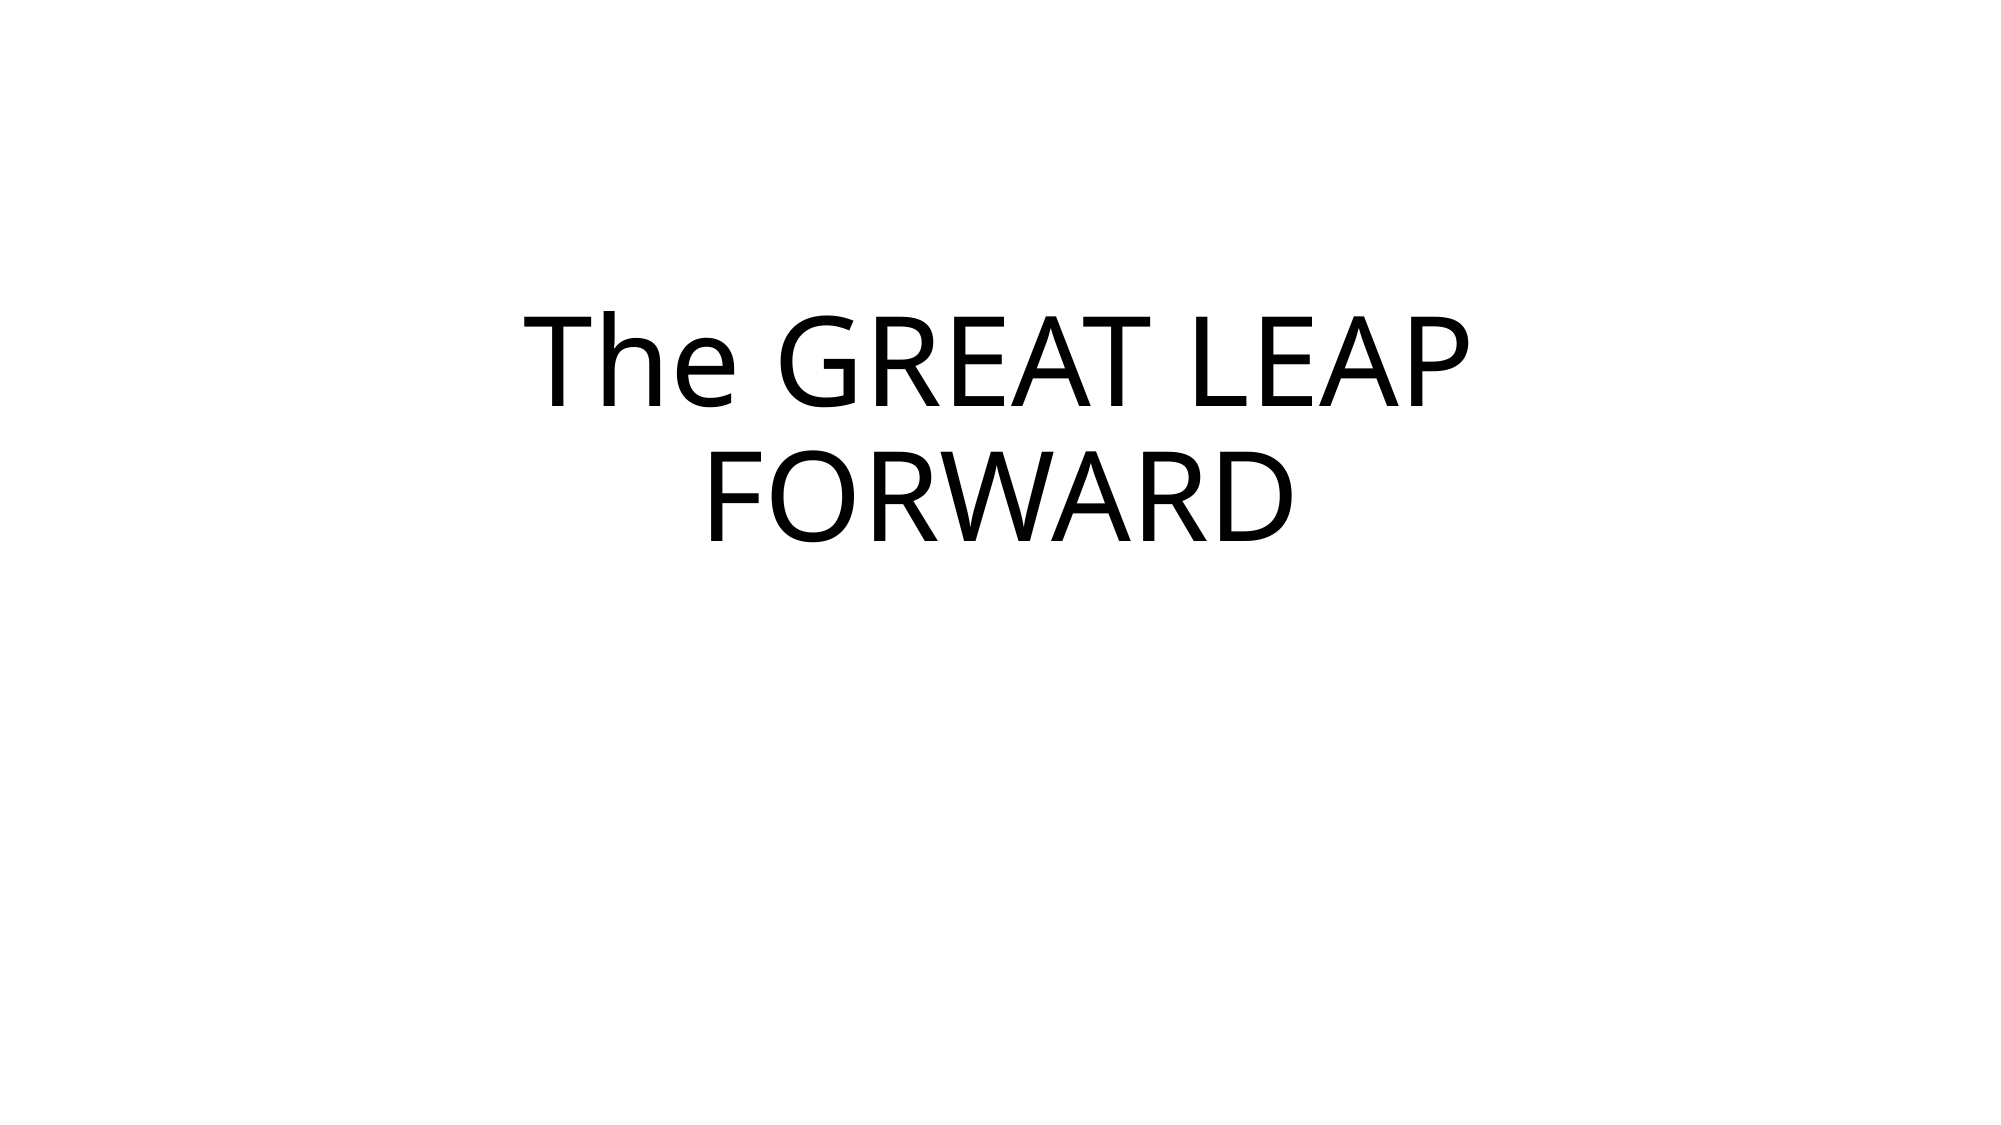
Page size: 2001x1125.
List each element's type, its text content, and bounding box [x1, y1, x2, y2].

title The GREAT LEAP FORWARD [249, 184, 1750, 576]
